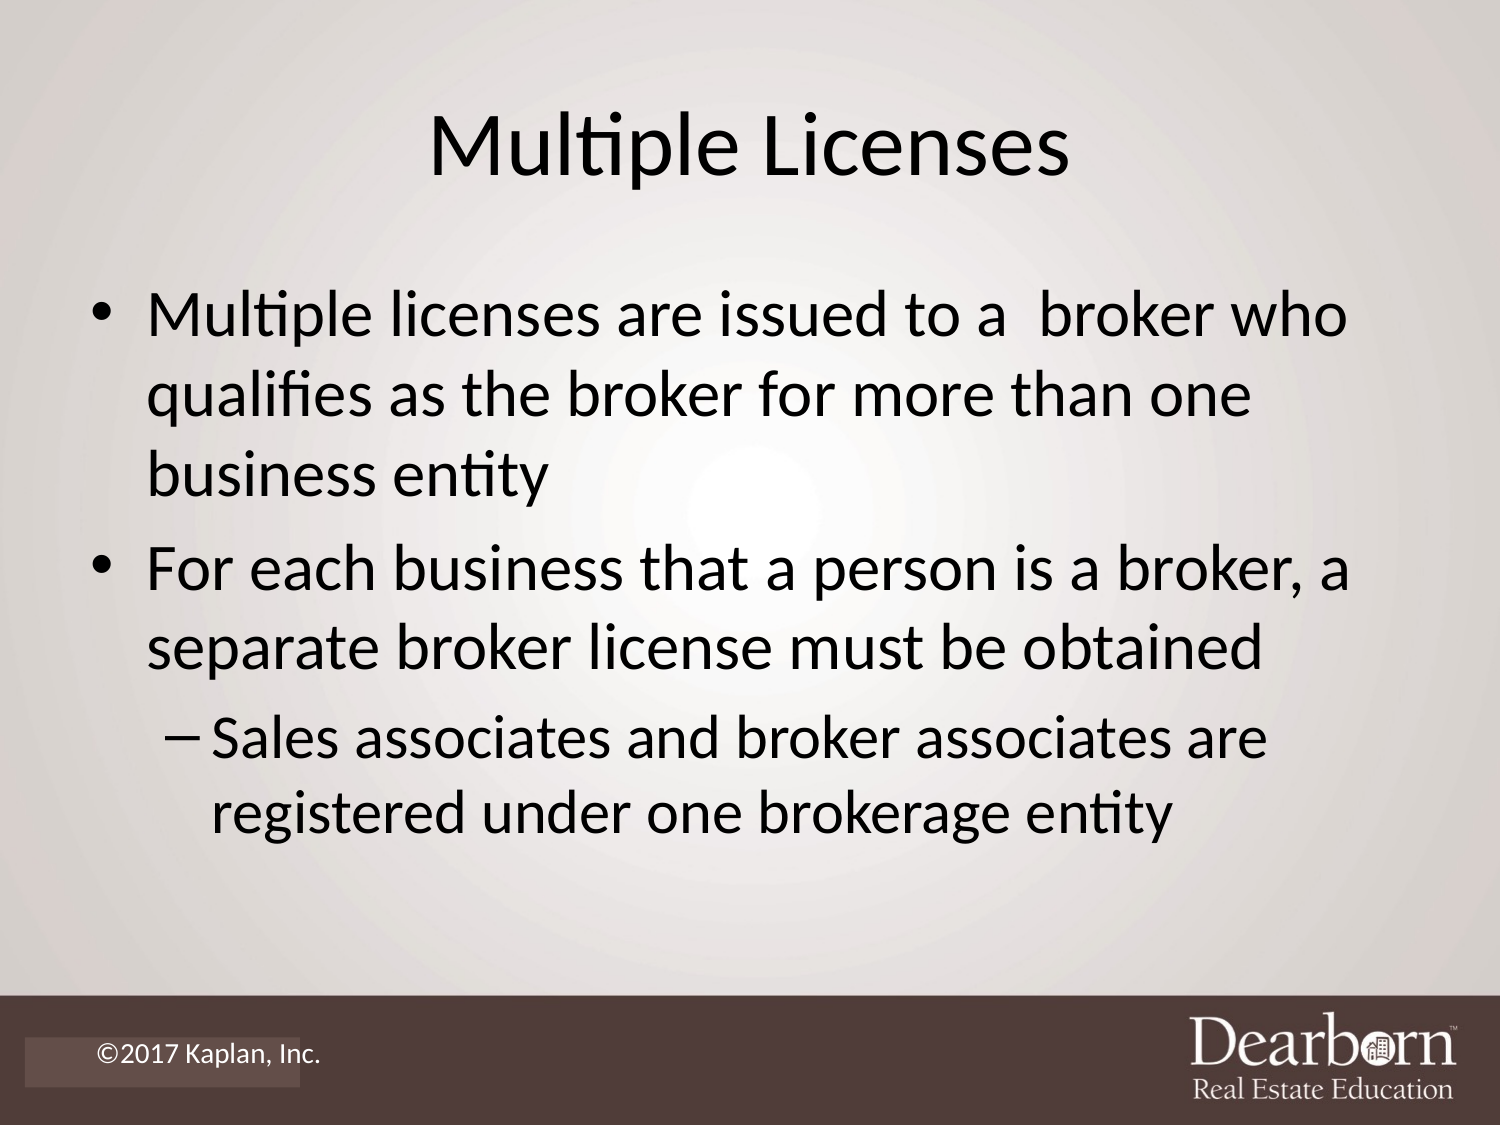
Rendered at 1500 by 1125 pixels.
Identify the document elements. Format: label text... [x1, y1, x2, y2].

title Multiple Licenses [75, 45, 1425, 233]
picture [0, 0, 1500, 1125]
list Multiple licenses are issued to a broker who qualifies as the broker for more than one business entity For each business that a person is a broker, a separate broker license must be obtained Sales associates and broker associates are registered under one brokerage entity [75, 262, 1425, 988]
